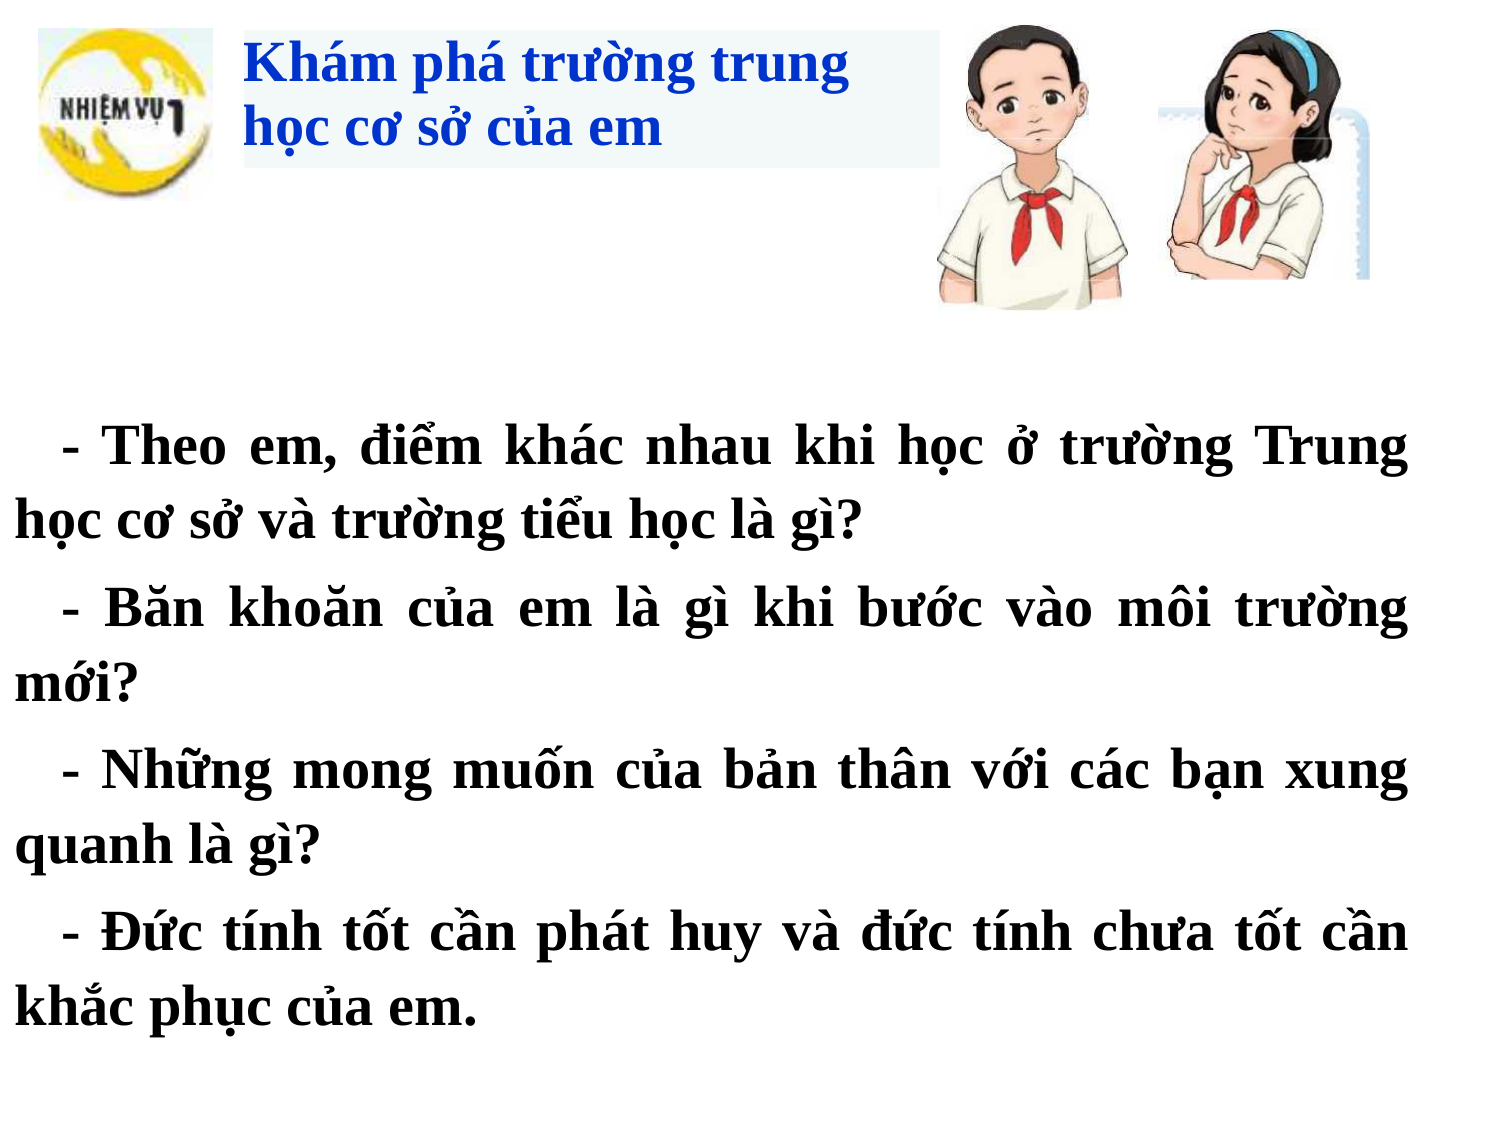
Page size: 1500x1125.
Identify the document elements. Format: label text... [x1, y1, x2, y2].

table_header Khám phá trường trung học cơ sở của em [244, 30, 932, 168]
picture [38, 28, 213, 202]
text_box - Theo em, điểm khác nhau khi học ở trường Trung học cơ sở và trường tiểu học là gì? - Băn khoăn của em là gì khi bước vào môi trường mới? - Những mong muốn của bản thân với các bạn xung quanh là gì? - Đức tính tốt cần phát huy và đức tính chưa tốt cần khắc phục của em. [0, 393, 1425, 1045]
text_box [459, 585, 1038, 691]
picture [1157, 28, 1370, 281]
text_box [937, 24, 1128, 311]
